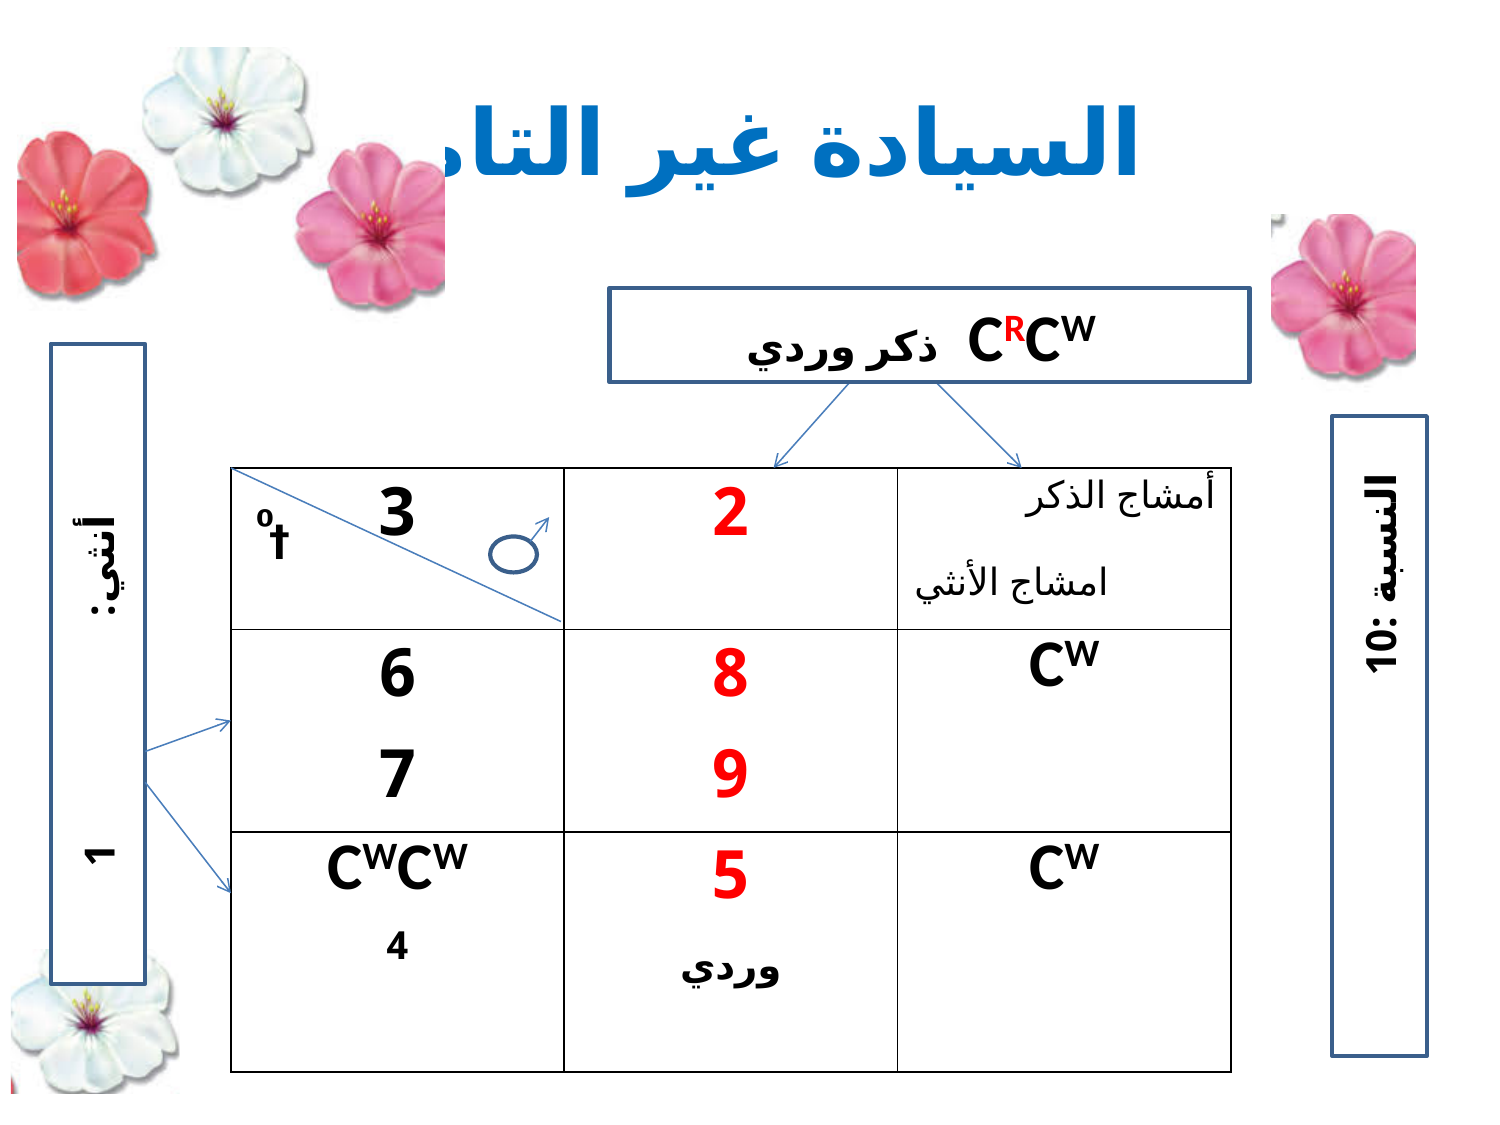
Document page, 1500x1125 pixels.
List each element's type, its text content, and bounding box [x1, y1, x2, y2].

table_cell 6 7 [232, 630, 563, 831]
text_box النسبة :10 [1330, 414, 1429, 1058]
text_box أنثي: 1 [49, 343, 147, 947]
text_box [230, 467, 562, 622]
table_cell CWCW 4 [232, 833, 563, 1071]
text_box ذCRCW ذكر وردي [607, 286, 1252, 384]
table_cell CW [898, 630, 1230, 831]
table_header أمشاج الذكر امشاج الأنثي [898, 469, 1230, 629]
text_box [773, 361, 869, 469]
picture [17, 47, 445, 336]
table_cell 5 وردي [565, 833, 897, 1071]
table_header 2 [565, 469, 897, 629]
table_cell 8 9 [565, 630, 897, 831]
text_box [915, 361, 1022, 469]
title السيادة غير التامة [443, 45, 1425, 233]
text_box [144, 782, 232, 894]
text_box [489, 516, 550, 573]
picture [10, 949, 180, 1094]
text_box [144, 720, 232, 752]
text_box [230, 491, 306, 609]
table_cell CW [898, 833, 1230, 1071]
picture [1270, 213, 1419, 400]
